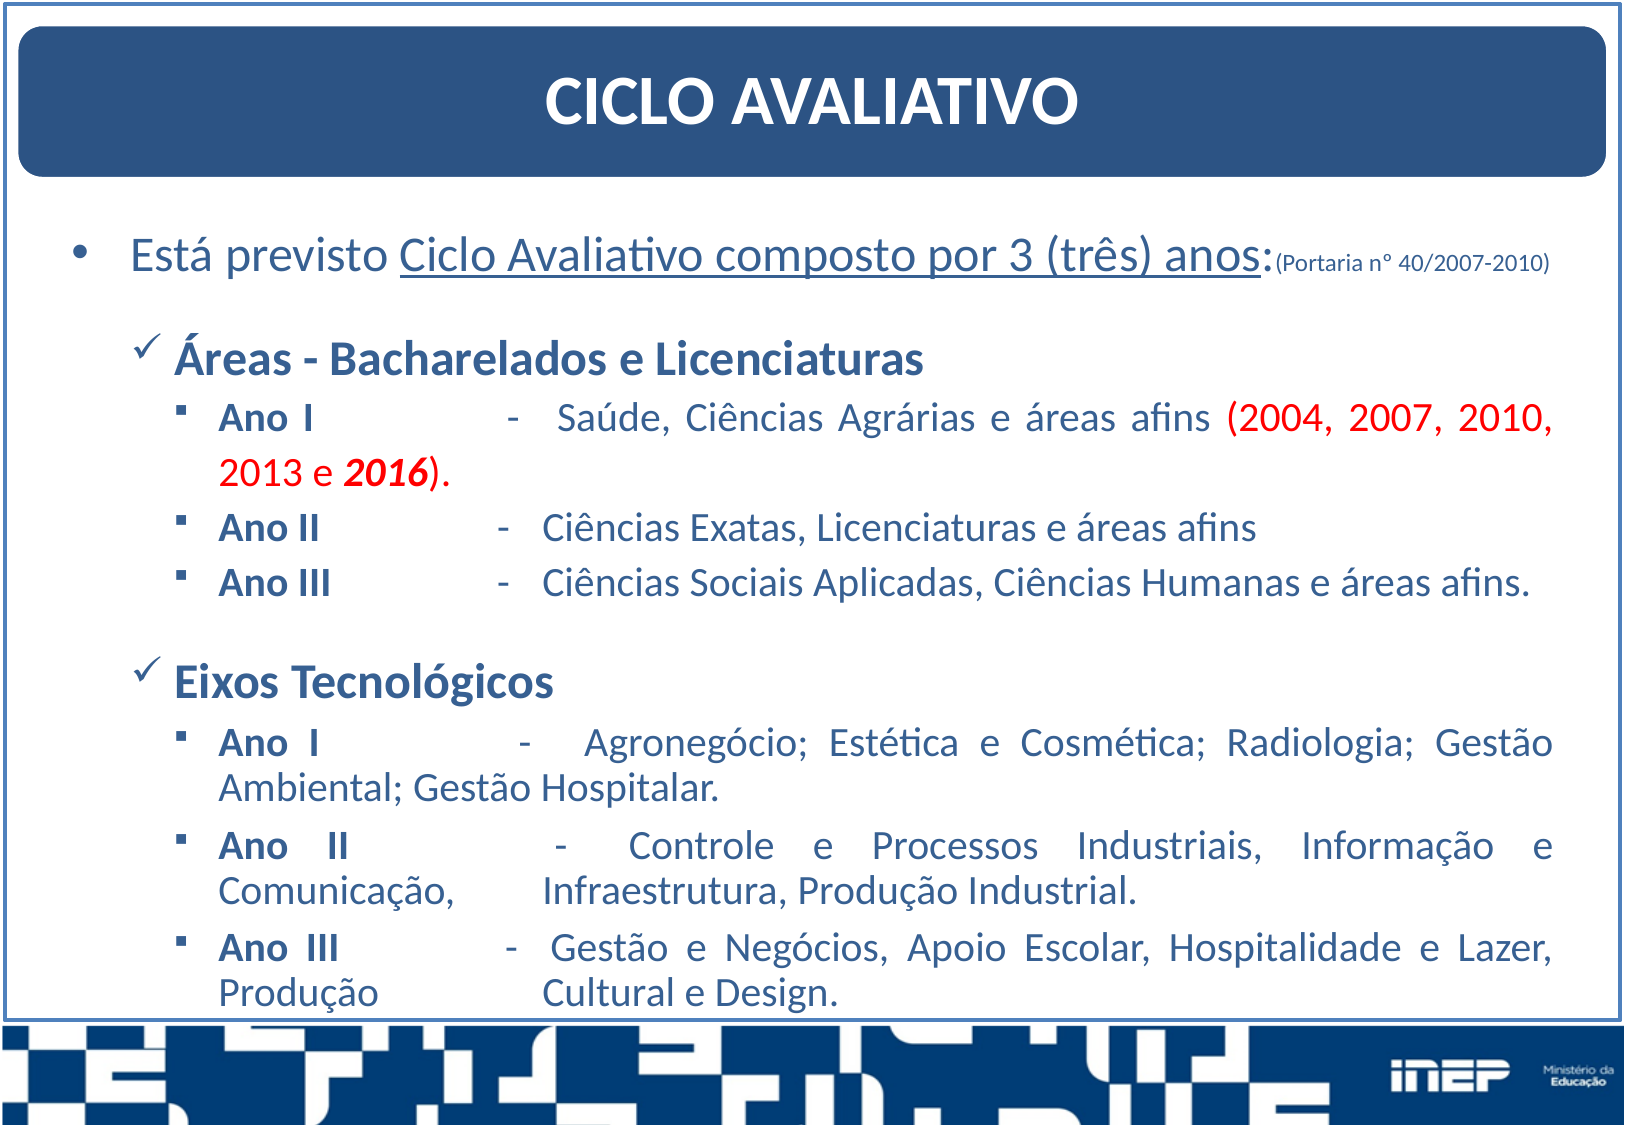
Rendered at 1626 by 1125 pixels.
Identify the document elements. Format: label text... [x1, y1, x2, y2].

picture [0, 1013, 1624, 1125]
text_box Está previsto Ciclo Avaliativo composto por 3 (três) anos:(Portaria nº 40/2007-2010) Áreas - Bacharelados e Licenciaturas Ano I - Saúde, Ciências Agrárias e áreas afins (2004, 2007, 2010, 2013 e 2016). Ano II - Ciências Exatas, Licenciaturas e áreas afins Ano III - Ciências Sociais Aplicadas, Ciências Humanas e áreas afins. Eixos Tecnológicos Ano I - Agronegócio; Estética e Cosmética; Radiologia; Gestão Ambiental; Gestão Hospitalar. Ano II - Controle e Processos Industriais, Informação e Comunicação, Infraestrutura, Produção Industrial. Ano III - Gestão e Negócios, Apoio Escolar, Hospitalidade e Lazer, Produção Cultural e Design. [56, 208, 1569, 1024]
text_box [3, 2, 1622, 1022]
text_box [16, 23, 1609, 180]
